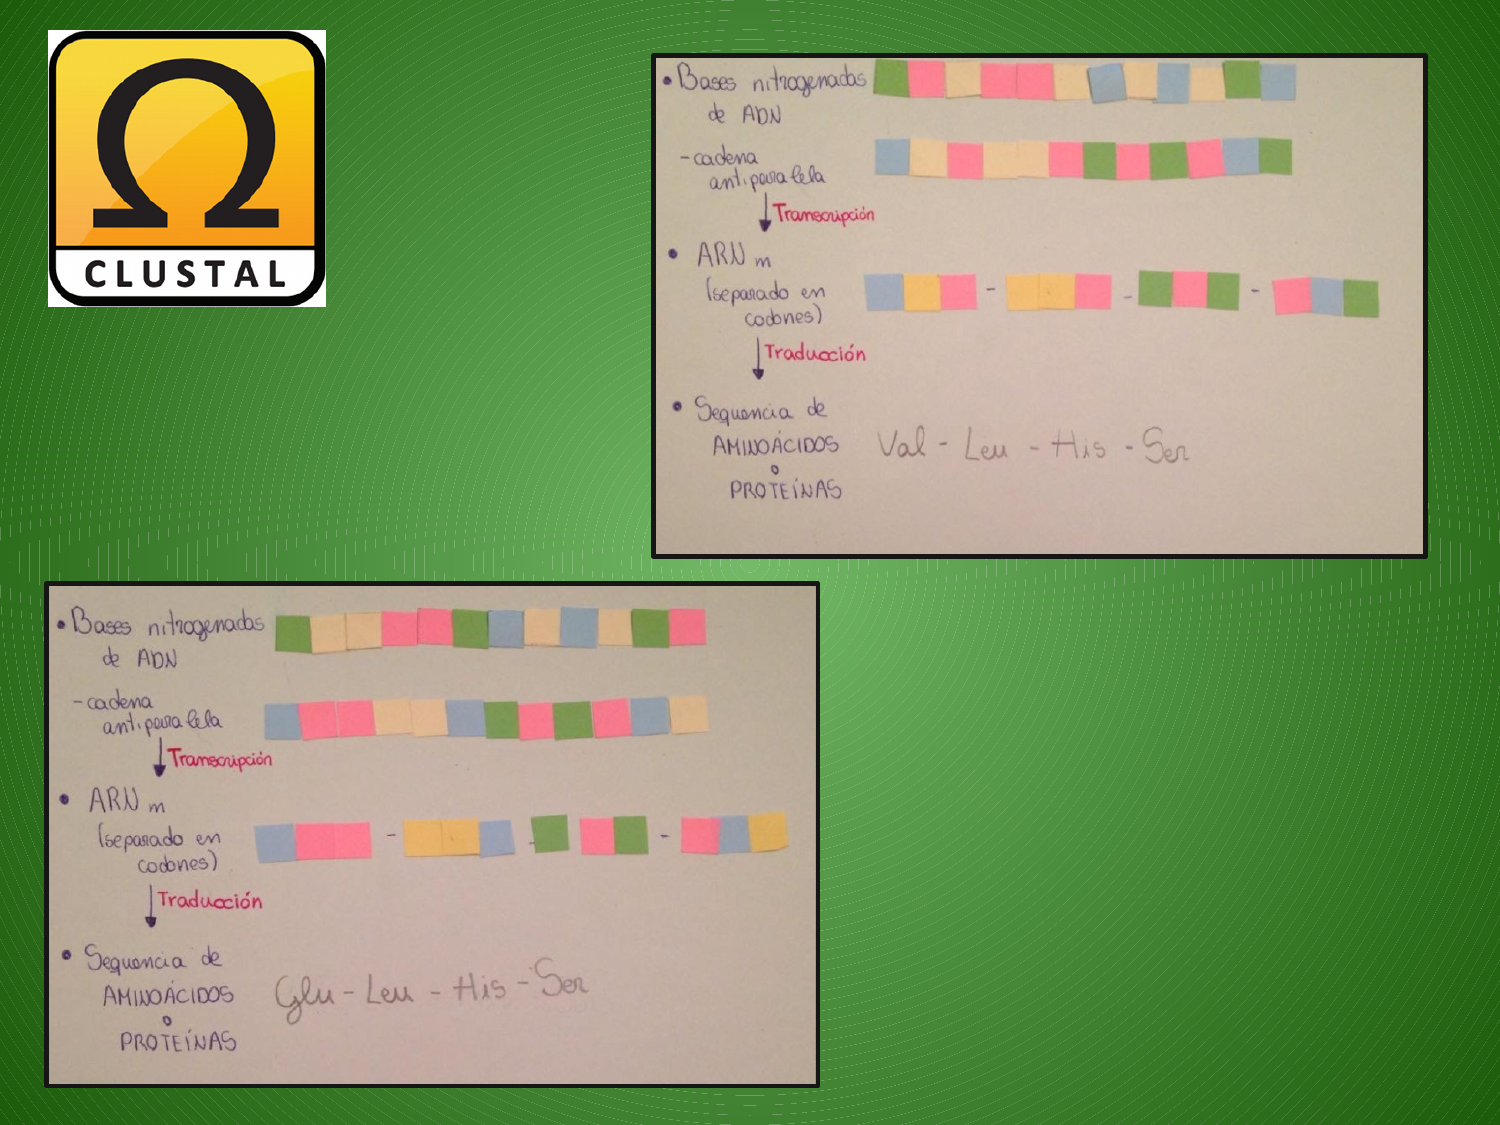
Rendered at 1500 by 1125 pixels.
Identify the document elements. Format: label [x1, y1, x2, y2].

picture [655, 57, 1424, 555]
picture [48, 585, 816, 1084]
picture [48, 30, 326, 307]
